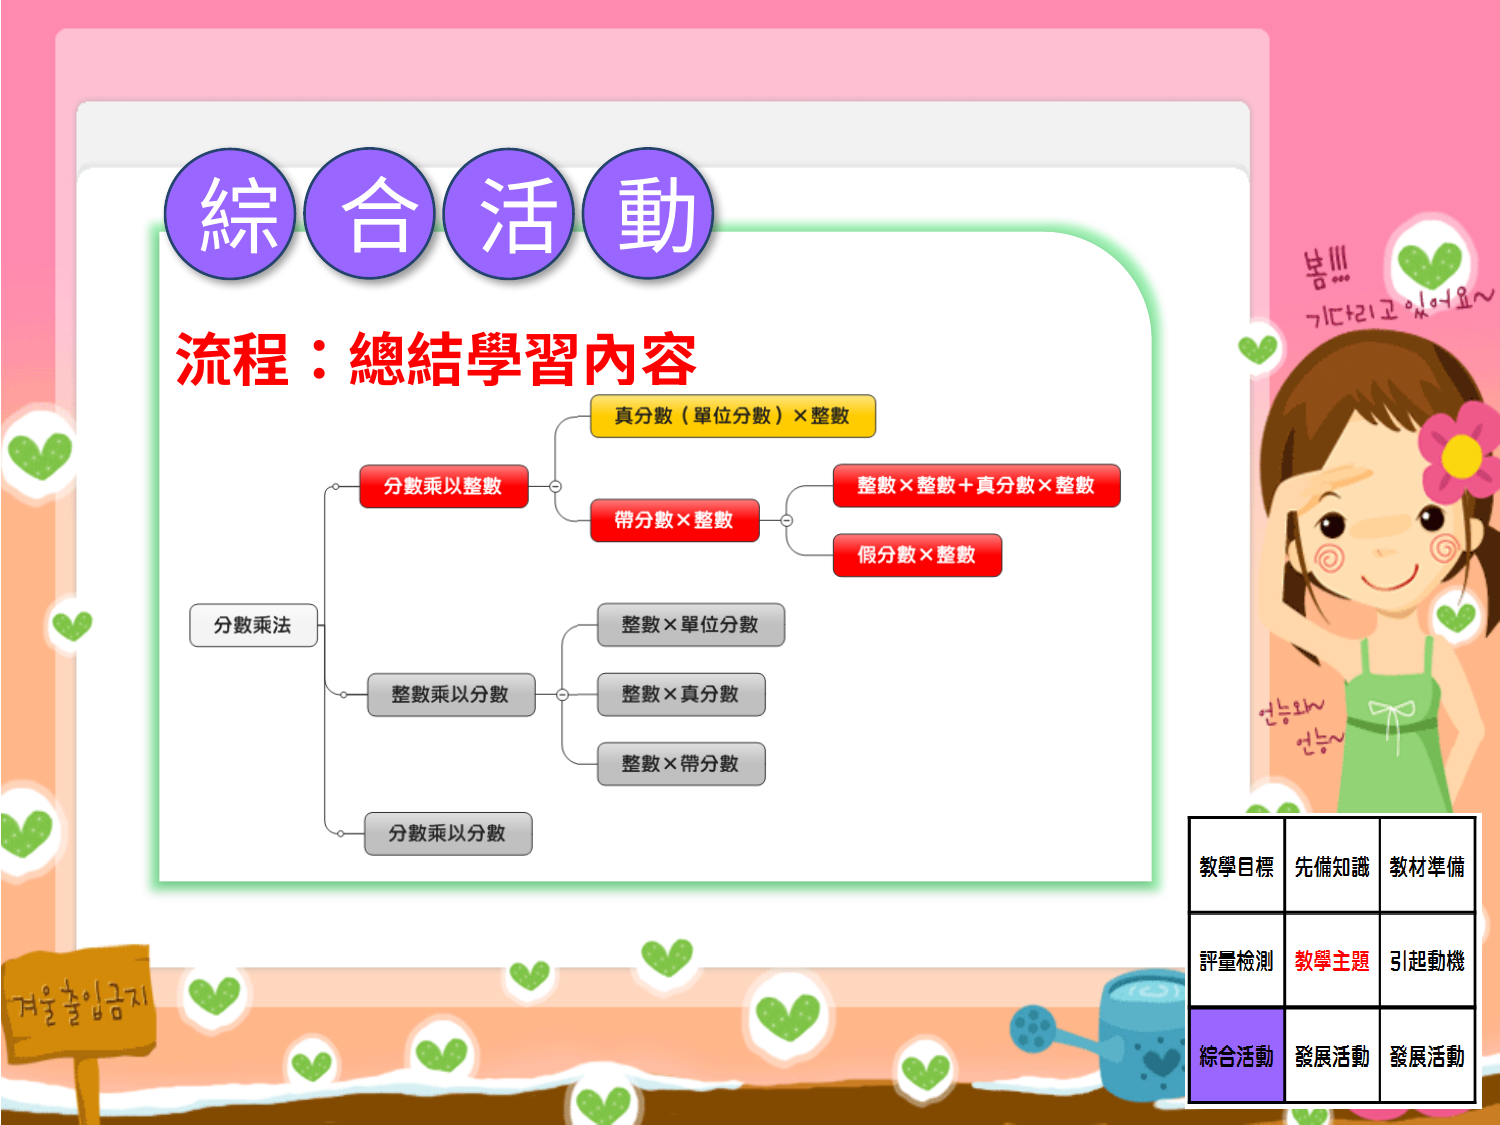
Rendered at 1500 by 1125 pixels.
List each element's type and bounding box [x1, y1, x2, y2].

text_box [164, 148, 714, 280]
text_box [164, 385, 1129, 866]
picture [0, 0, 1500, 1125]
